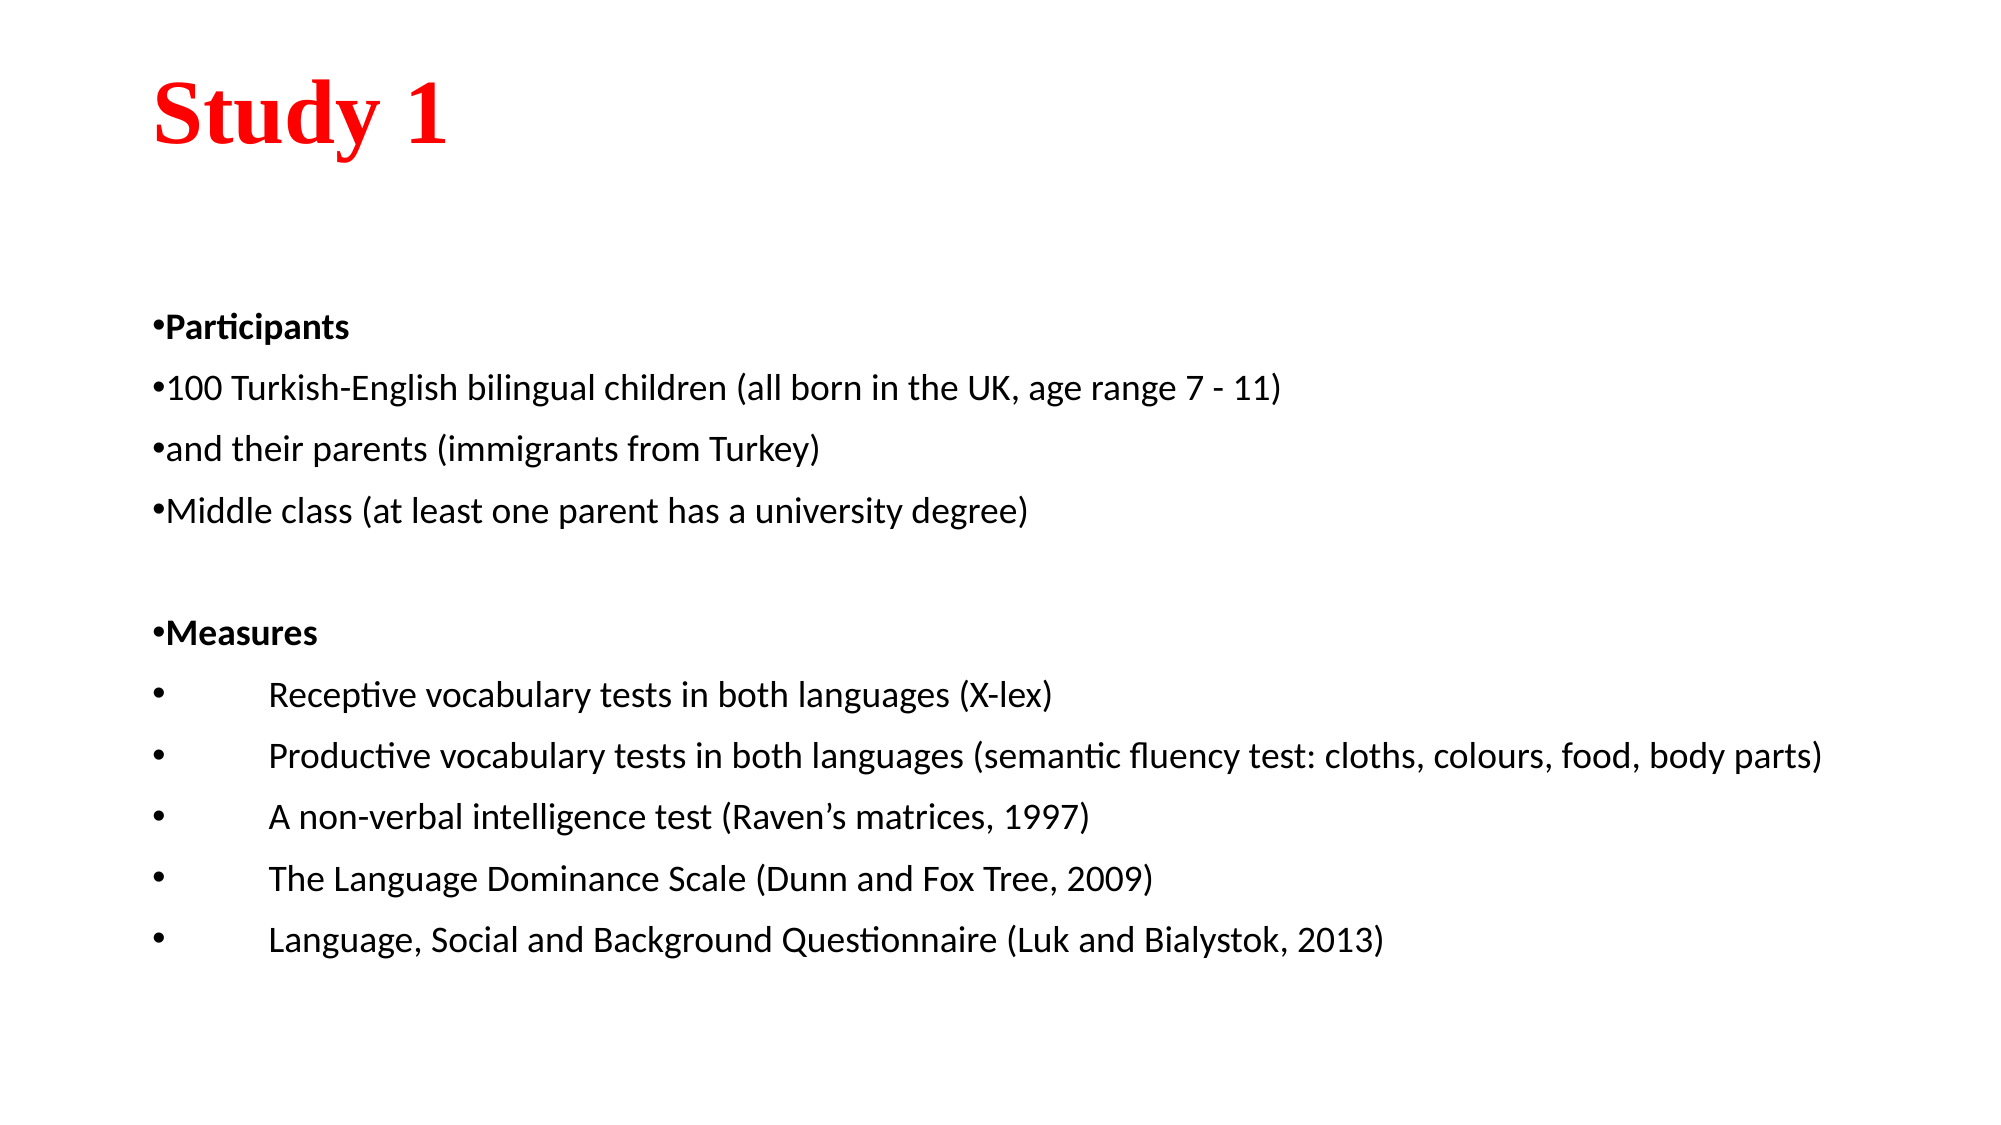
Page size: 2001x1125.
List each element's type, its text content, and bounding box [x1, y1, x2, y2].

title Study 1 [137, 59, 1863, 278]
list Participants 100 Turkish-English bilingual children (all born in the UK, age range 7 - 11) and their parents (immigrants from Turkey) Middle class (at least one parent has a university degree) Measures Receptive vocabulary tests in both languages (X-lex) Productive vocabulary tests in both languages (semantic fluency test: cloths, colours, food, body parts) A non-verbal intelligence test (Raven’s matrices, 1997) The Language Dominance Scale (Dunn and Fox Tree, 2009) Language, Social and Background Questionnaire (Luk and Bialystok, 2013) [137, 299, 1863, 1014]
